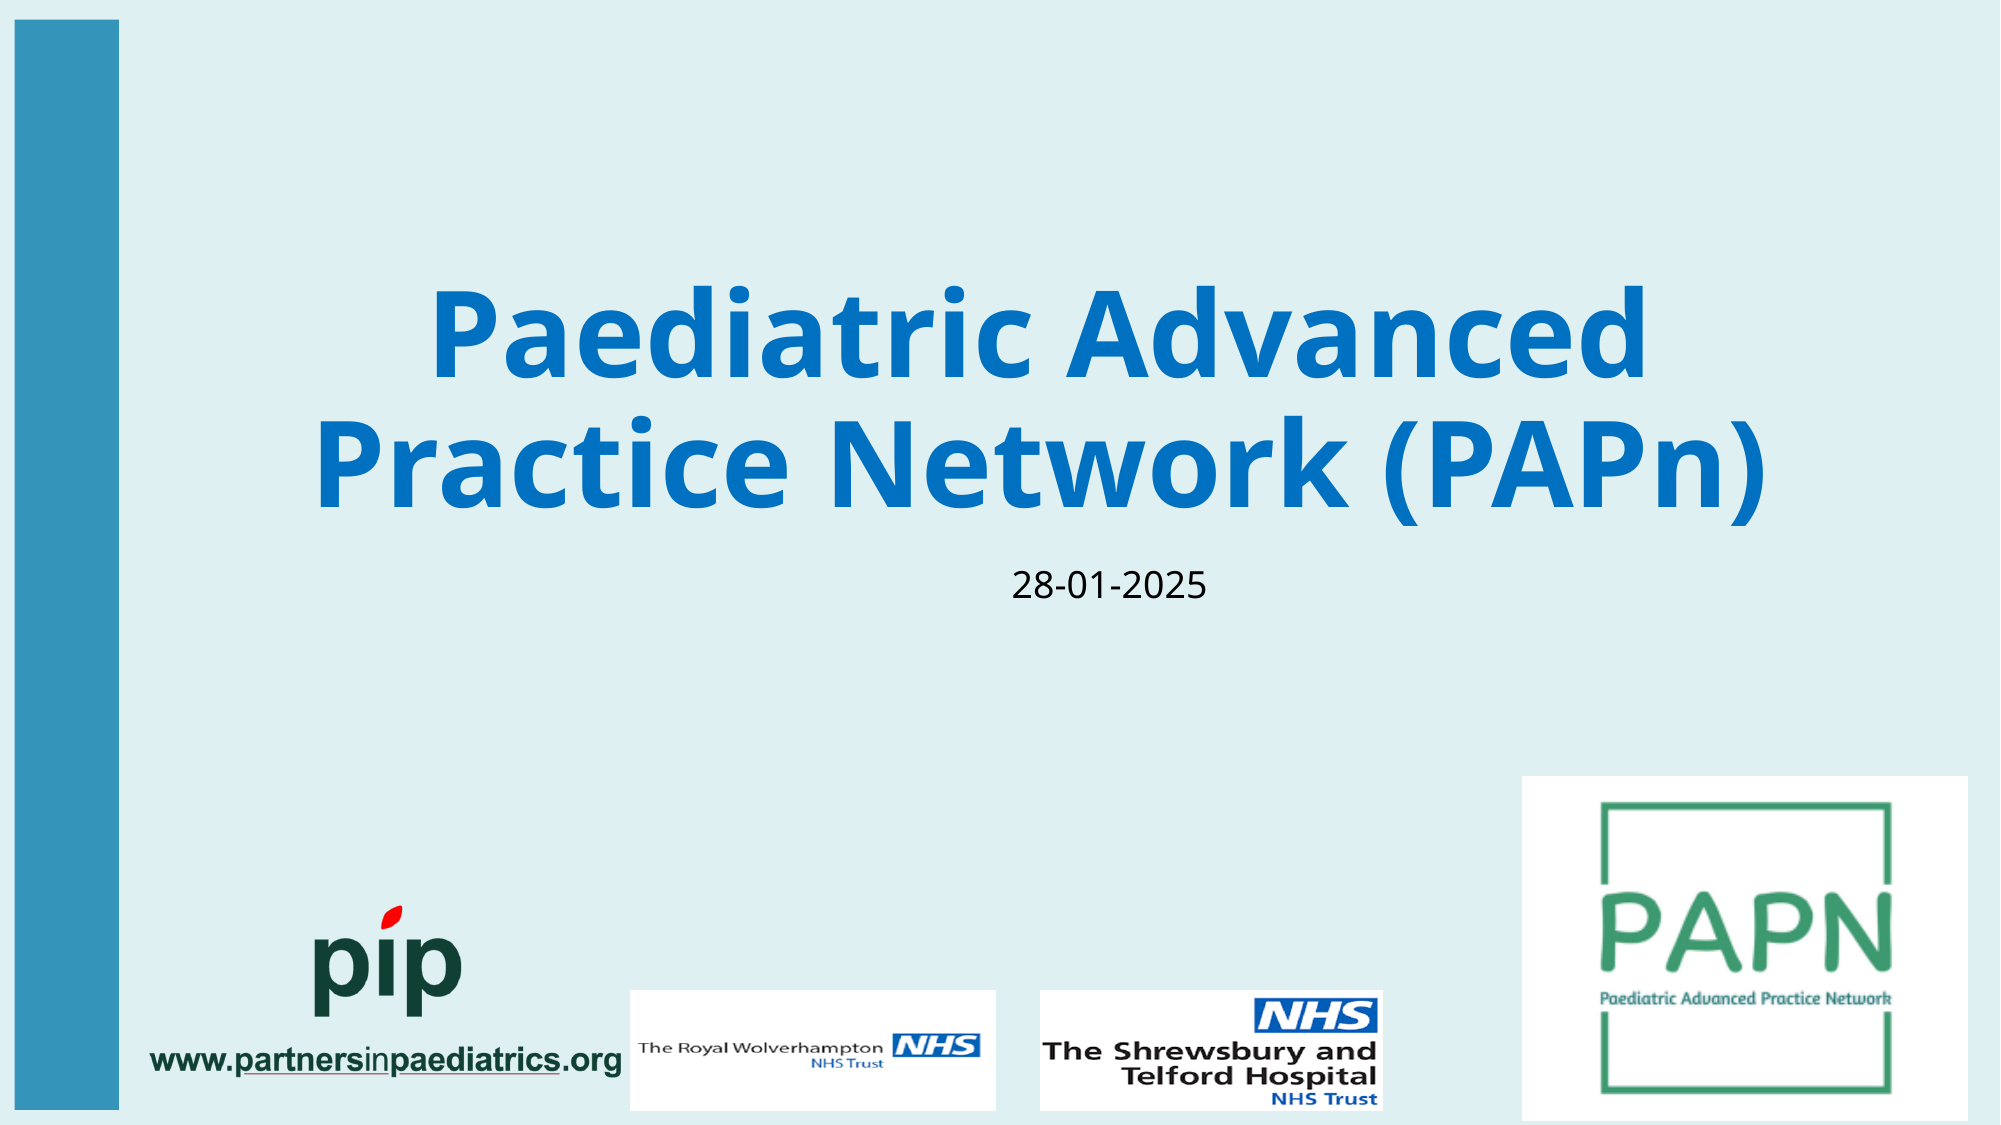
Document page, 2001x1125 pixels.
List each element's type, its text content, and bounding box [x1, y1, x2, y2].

picture [1039, 990, 1383, 1111]
picture [140, 897, 996, 1111]
text_box 28-01-2025 [855, 554, 1365, 614]
picture [1522, 776, 1968, 1122]
title Paediatric Advanced Practice Network (PAPn) [290, 148, 1790, 541]
